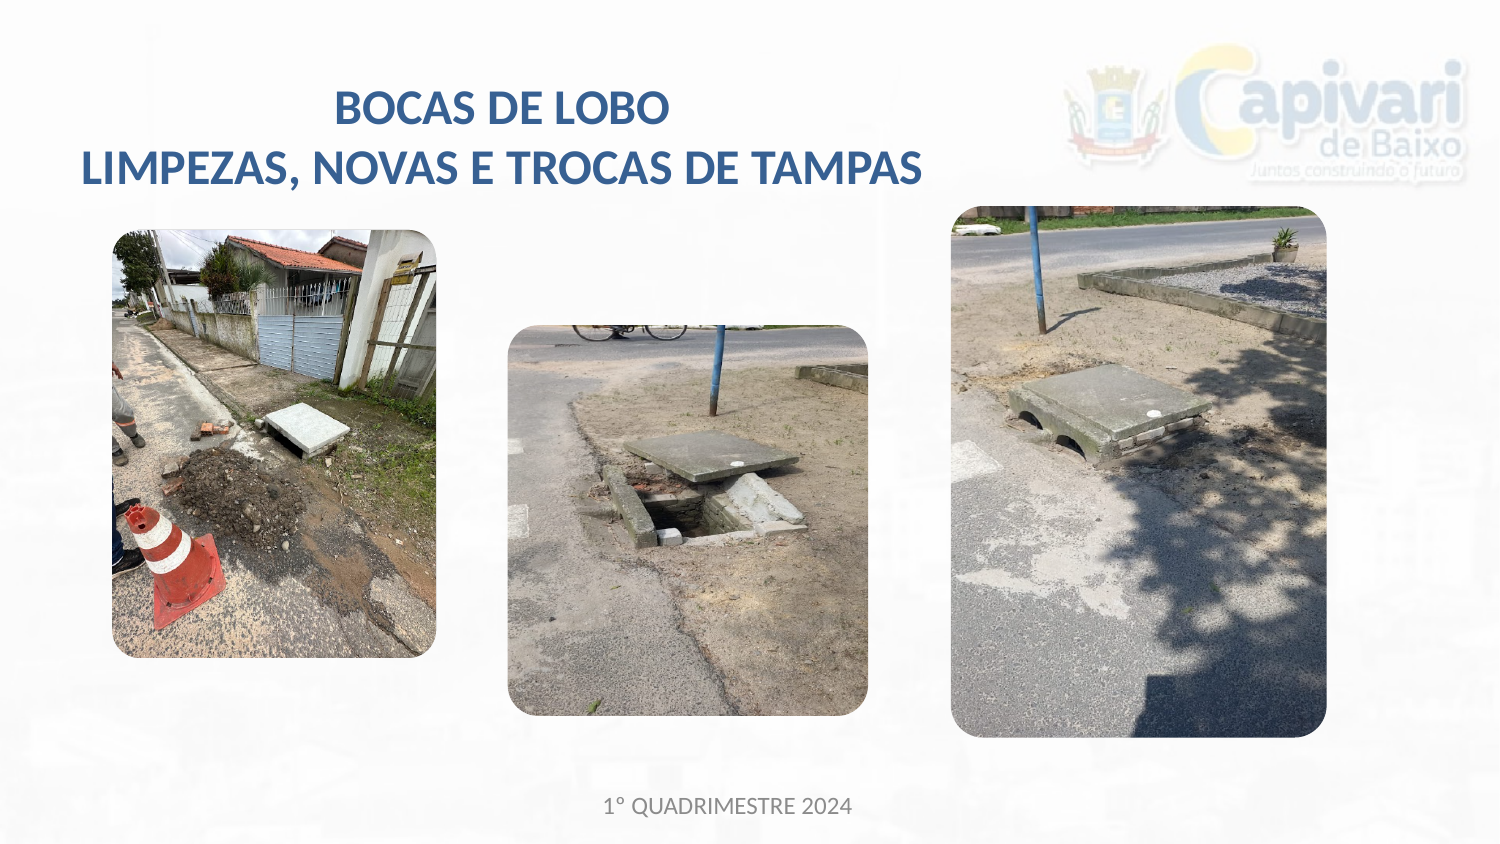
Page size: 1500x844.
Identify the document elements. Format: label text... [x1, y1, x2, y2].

picture [950, 205, 1327, 738]
footer 1º QUADRIMESTRE 2024 [490, 782, 966, 827]
text_box BOCAS DE LOBO LIMPEZAS, NOVAS E TROCAS DE TAMPAS [12, 67, 993, 203]
picture [111, 229, 437, 659]
picture [507, 324, 869, 717]
